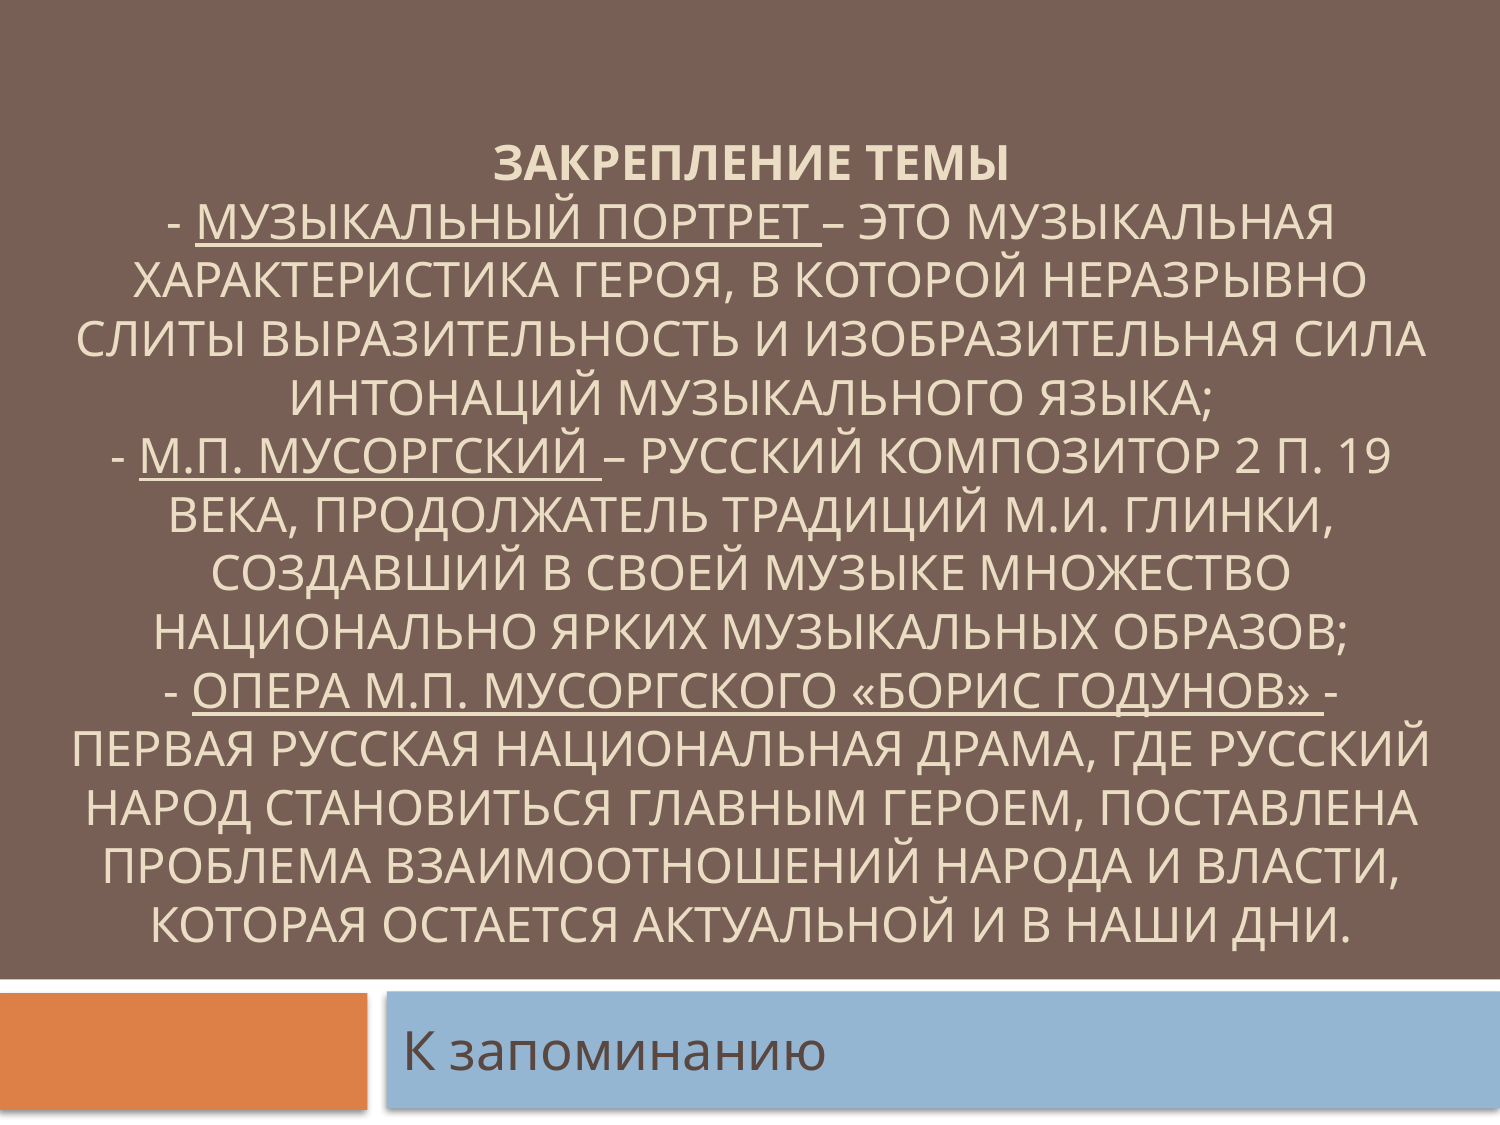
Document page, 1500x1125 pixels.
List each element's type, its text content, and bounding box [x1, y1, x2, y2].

subtitle К запоминанию [387, 992, 1488, 1105]
title Закрепление темы - Музыкальный портрет – это музыкальная характеристика героя, в которой неразрывно слиты выразительность и изобразительная сила интонаций музыкального языка; - М.П. Мусоргский – русский композитор 2 п. 19 века, продолжатель традиций М.И. Глинки, создавший в своей музыке множество национально ярких музыкальных образов; - Опера М.П. Мусоргского «Борис Годунов» - первая русская национальная драма, где русский народ становиться главным героем, поставлена проблема взаимоотношений народа и власти, которая остается актуальной и в наши дни. [53, 66, 1450, 1059]
